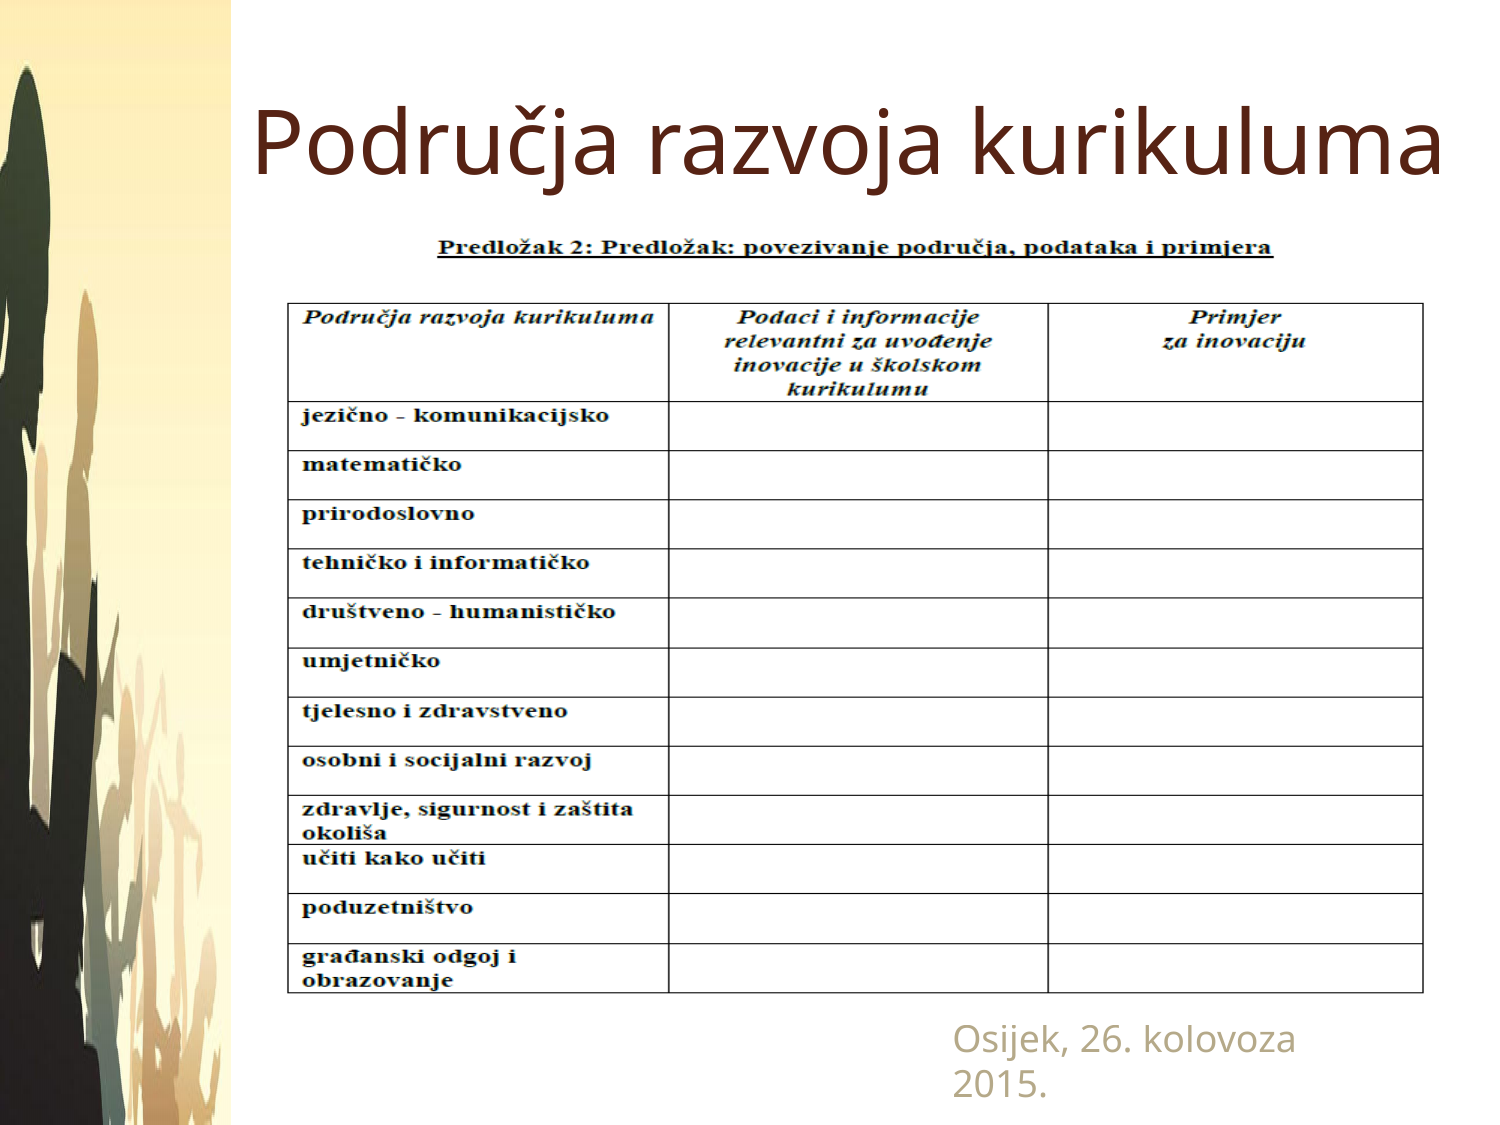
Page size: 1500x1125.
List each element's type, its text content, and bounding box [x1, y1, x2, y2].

picture [0, 0, 231, 1125]
title Područja razvoja kurikuluma [239, 45, 1466, 233]
footer Osijek, 26. kolovoza 2015. [937, 1037, 1413, 1113]
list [253, 207, 1436, 1026]
